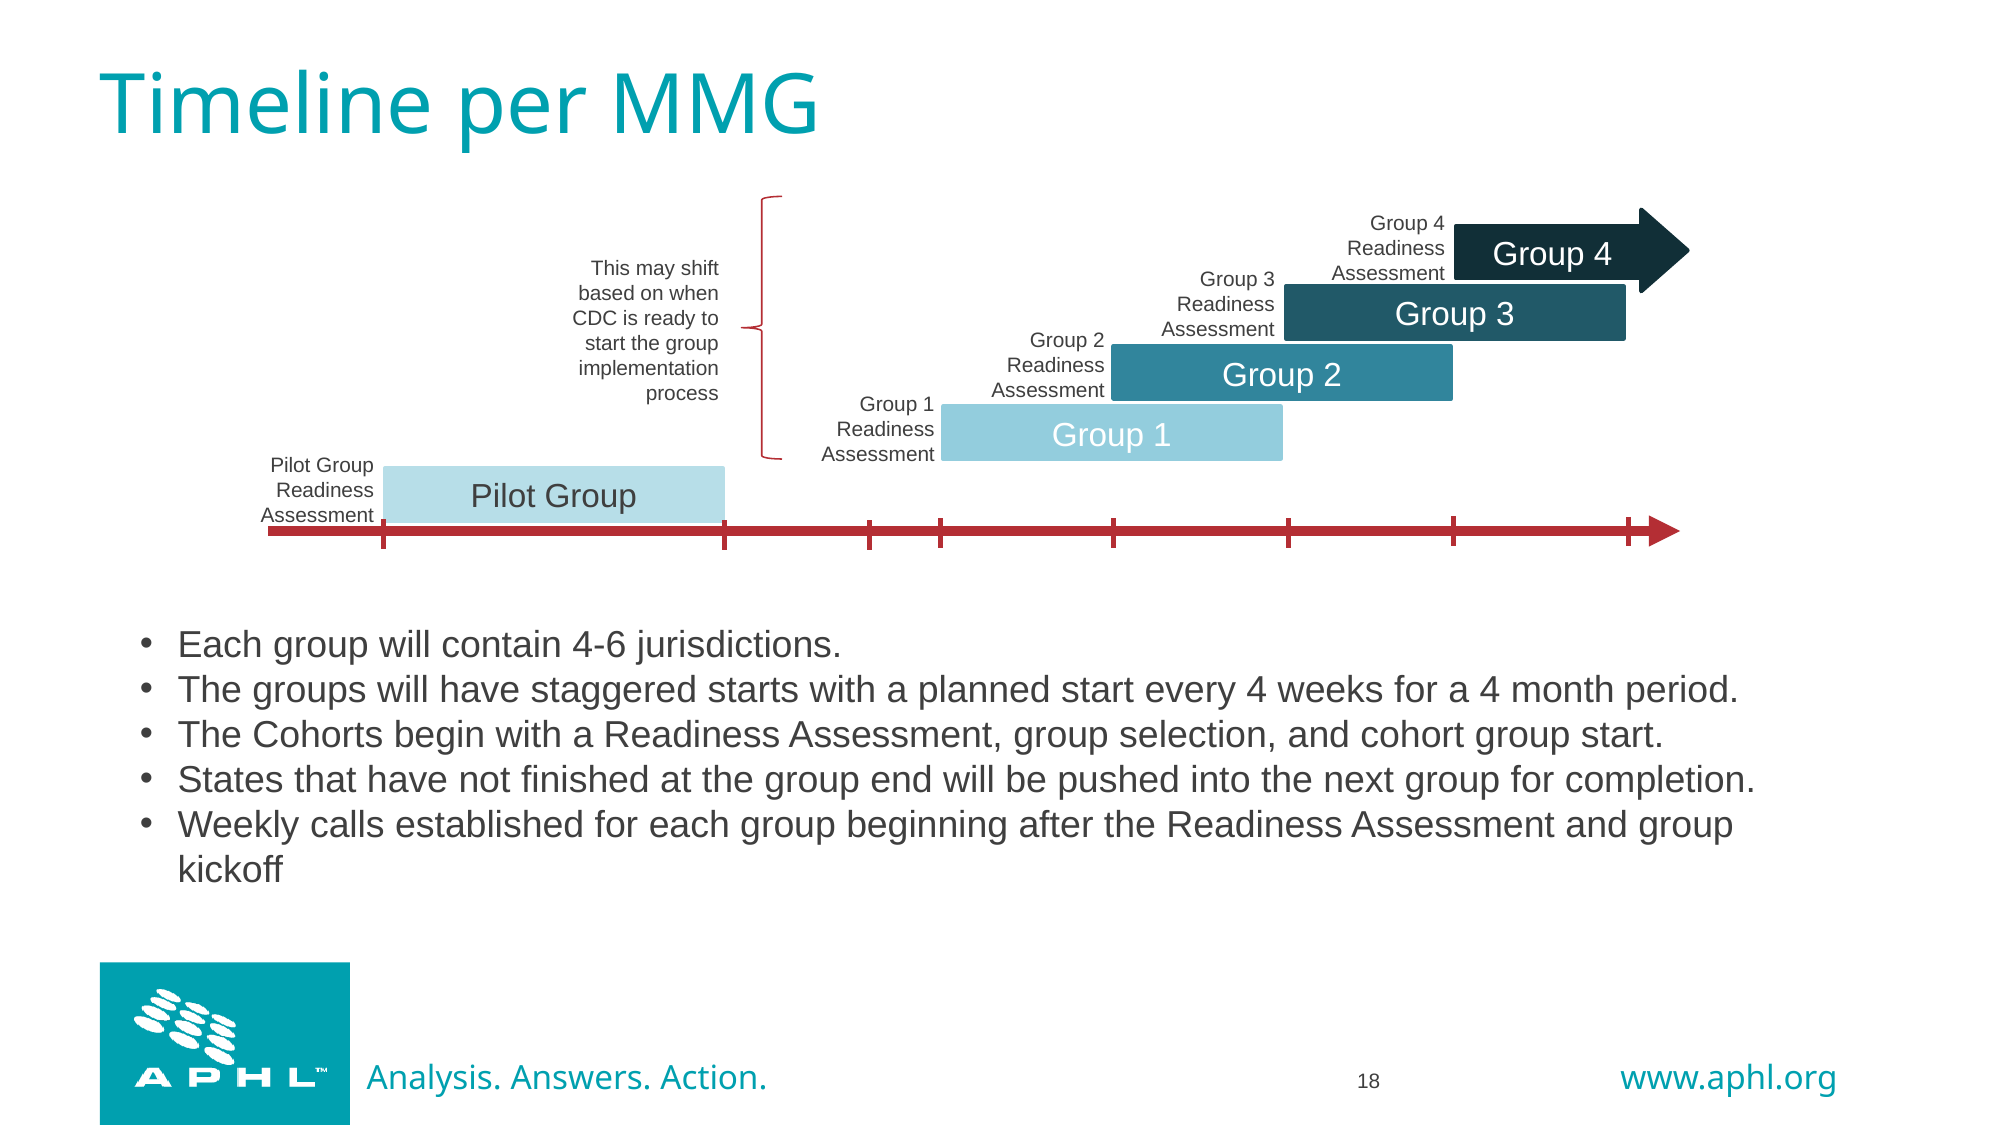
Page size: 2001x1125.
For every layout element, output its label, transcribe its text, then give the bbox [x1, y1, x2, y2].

text_box Group 4 [1460, 224, 1639, 280]
text_box Pilot Group [389, 466, 725, 523]
text_box Group 1 Readiness Assessment [741, 383, 950, 474]
text_box Group 4 Readiness Assessment [1251, 202, 1460, 292]
picture [133, 987, 329, 1087]
text_box Group 3 Readiness Assessment [1081, 258, 1290, 348]
text_box [1639, 207, 1690, 294]
text_box Group 2 Readiness Assessment [911, 319, 1120, 410]
text_box Group 3 [1290, 284, 1626, 341]
text_box Each group will contain 4-6 jurisdictions. The groups will have staggered starts with a planned start every 4 weeks for a 4 month period. The Cohorts begin with a Readiness Assessment, group selection, and cohort group start. States that have not finished at the group end will be pushed into the next group for completion. Weekly calls established for each group beginning after the Readiness Assessment and group kickoff [124, 612, 1863, 898]
text_box [740, 195, 783, 460]
text_box Pilot Group Readiness Assessment [180, 444, 389, 534]
text_box This may shift based on when CDC is ready to start the group implementation process [525, 247, 734, 413]
text_box Group 1 [950, 404, 1283, 461]
slide_number 18 [1057, 1050, 1396, 1110]
text_box Group 2 [1120, 344, 1453, 401]
title Timeline per MMG [99, 50, 1900, 159]
